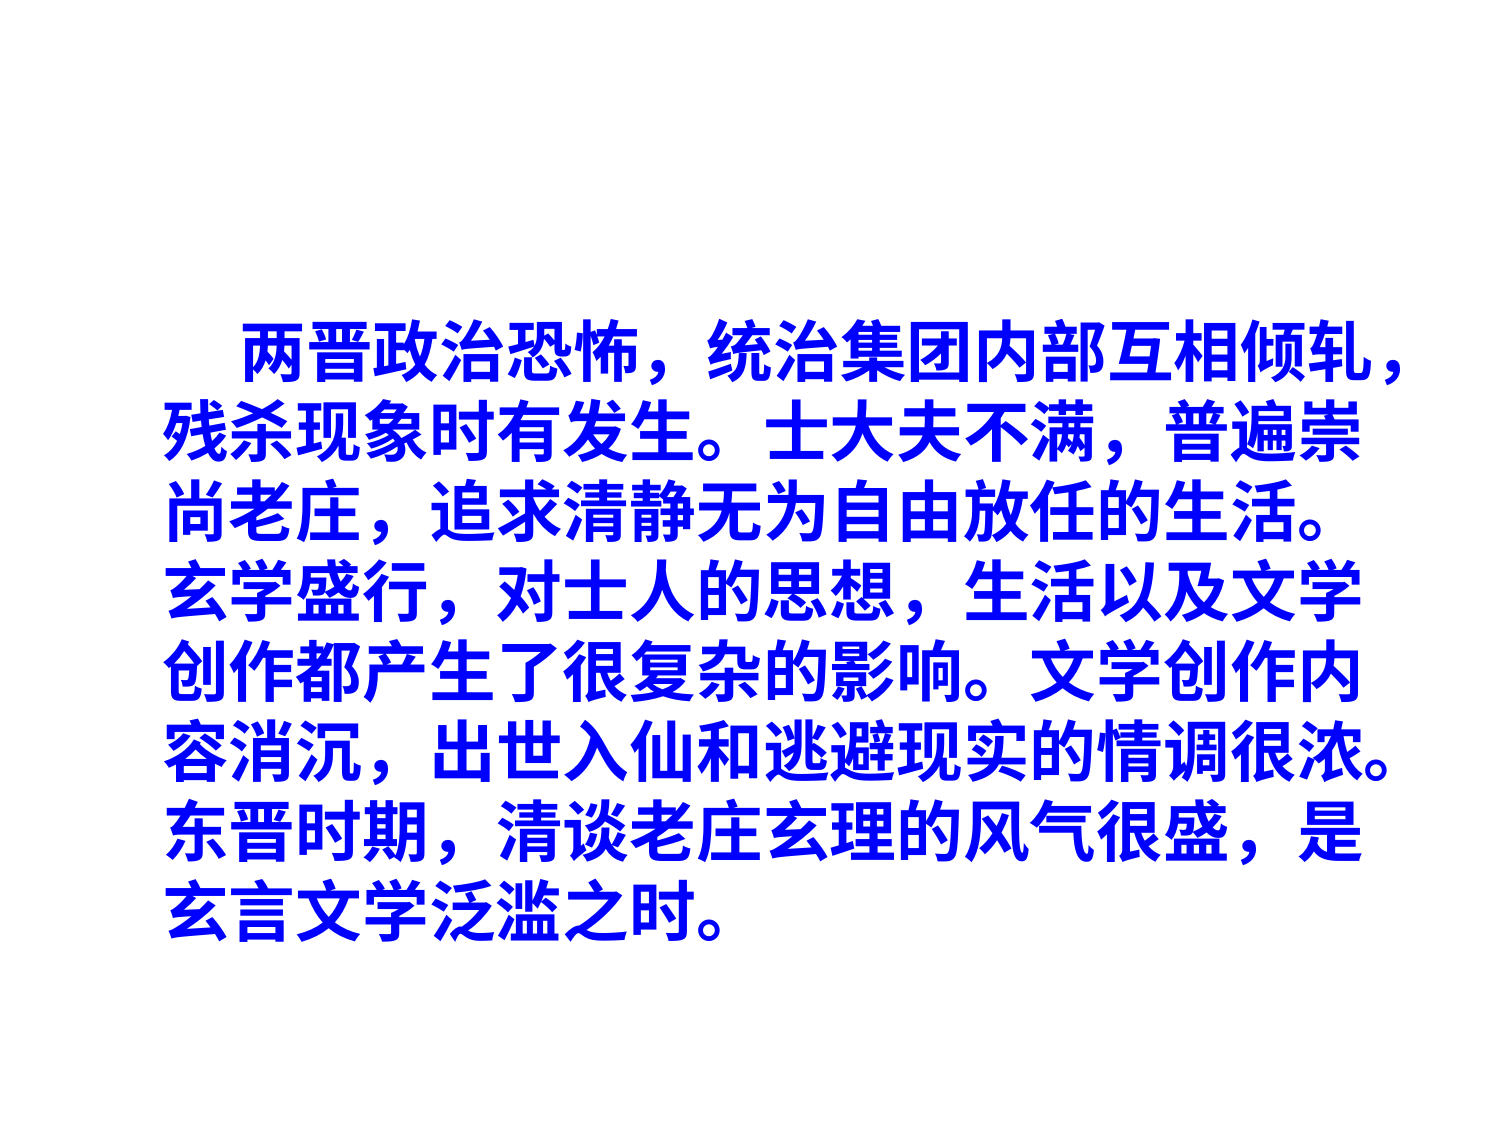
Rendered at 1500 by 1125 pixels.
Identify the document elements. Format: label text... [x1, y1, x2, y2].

text_box 两晋政治恐怖，统治集团内部互相倾轧，残杀现象时有发生。士大夫不满，普遍崇尚老庄，追求清静无为自由放任的生活。玄学盛行，对士人的思想，生活以及文学创作都产生了很复杂的影响。文学创作内容消沉，出世入仙和逃避现实的情调很浓。东晋时期，清谈老庄玄理的风气很盛，是玄言文学泛滥之时。 [147, 302, 1428, 957]
